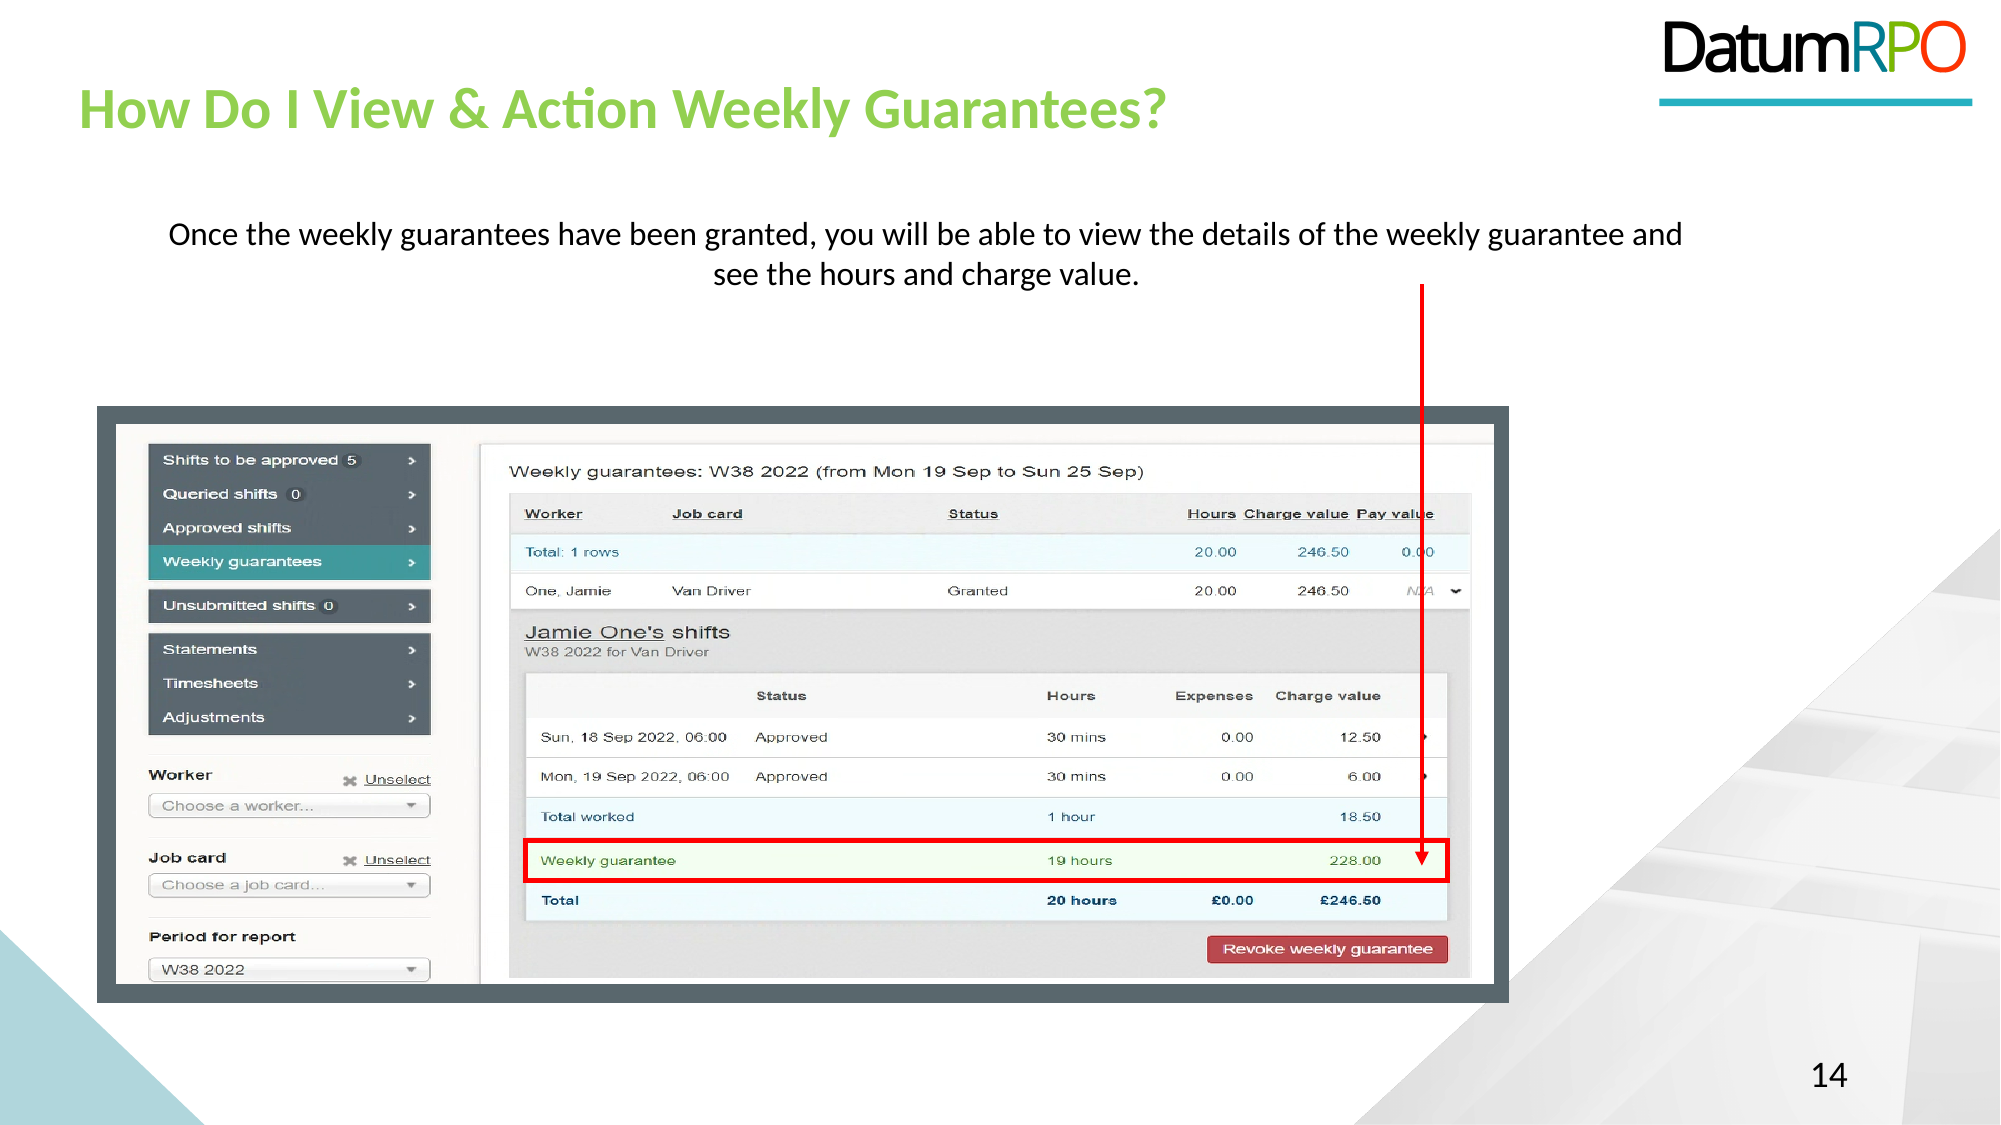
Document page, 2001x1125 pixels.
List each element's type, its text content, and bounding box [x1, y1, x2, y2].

picture [1629, 0, 2000, 100]
slide_number 14 [1412, 1042, 1863, 1103]
text_box How Do I View & Action Weekly Guarantees? [64, 63, 1448, 148]
text_box [97, 406, 1509, 1003]
picture [116, 424, 1494, 984]
text_box Once the weekly guarantees have been granted, you will be able to view the details of the weekly guarantee and see the hours and charge value. [146, 204, 1708, 300]
picture [1354, 529, 2000, 1124]
